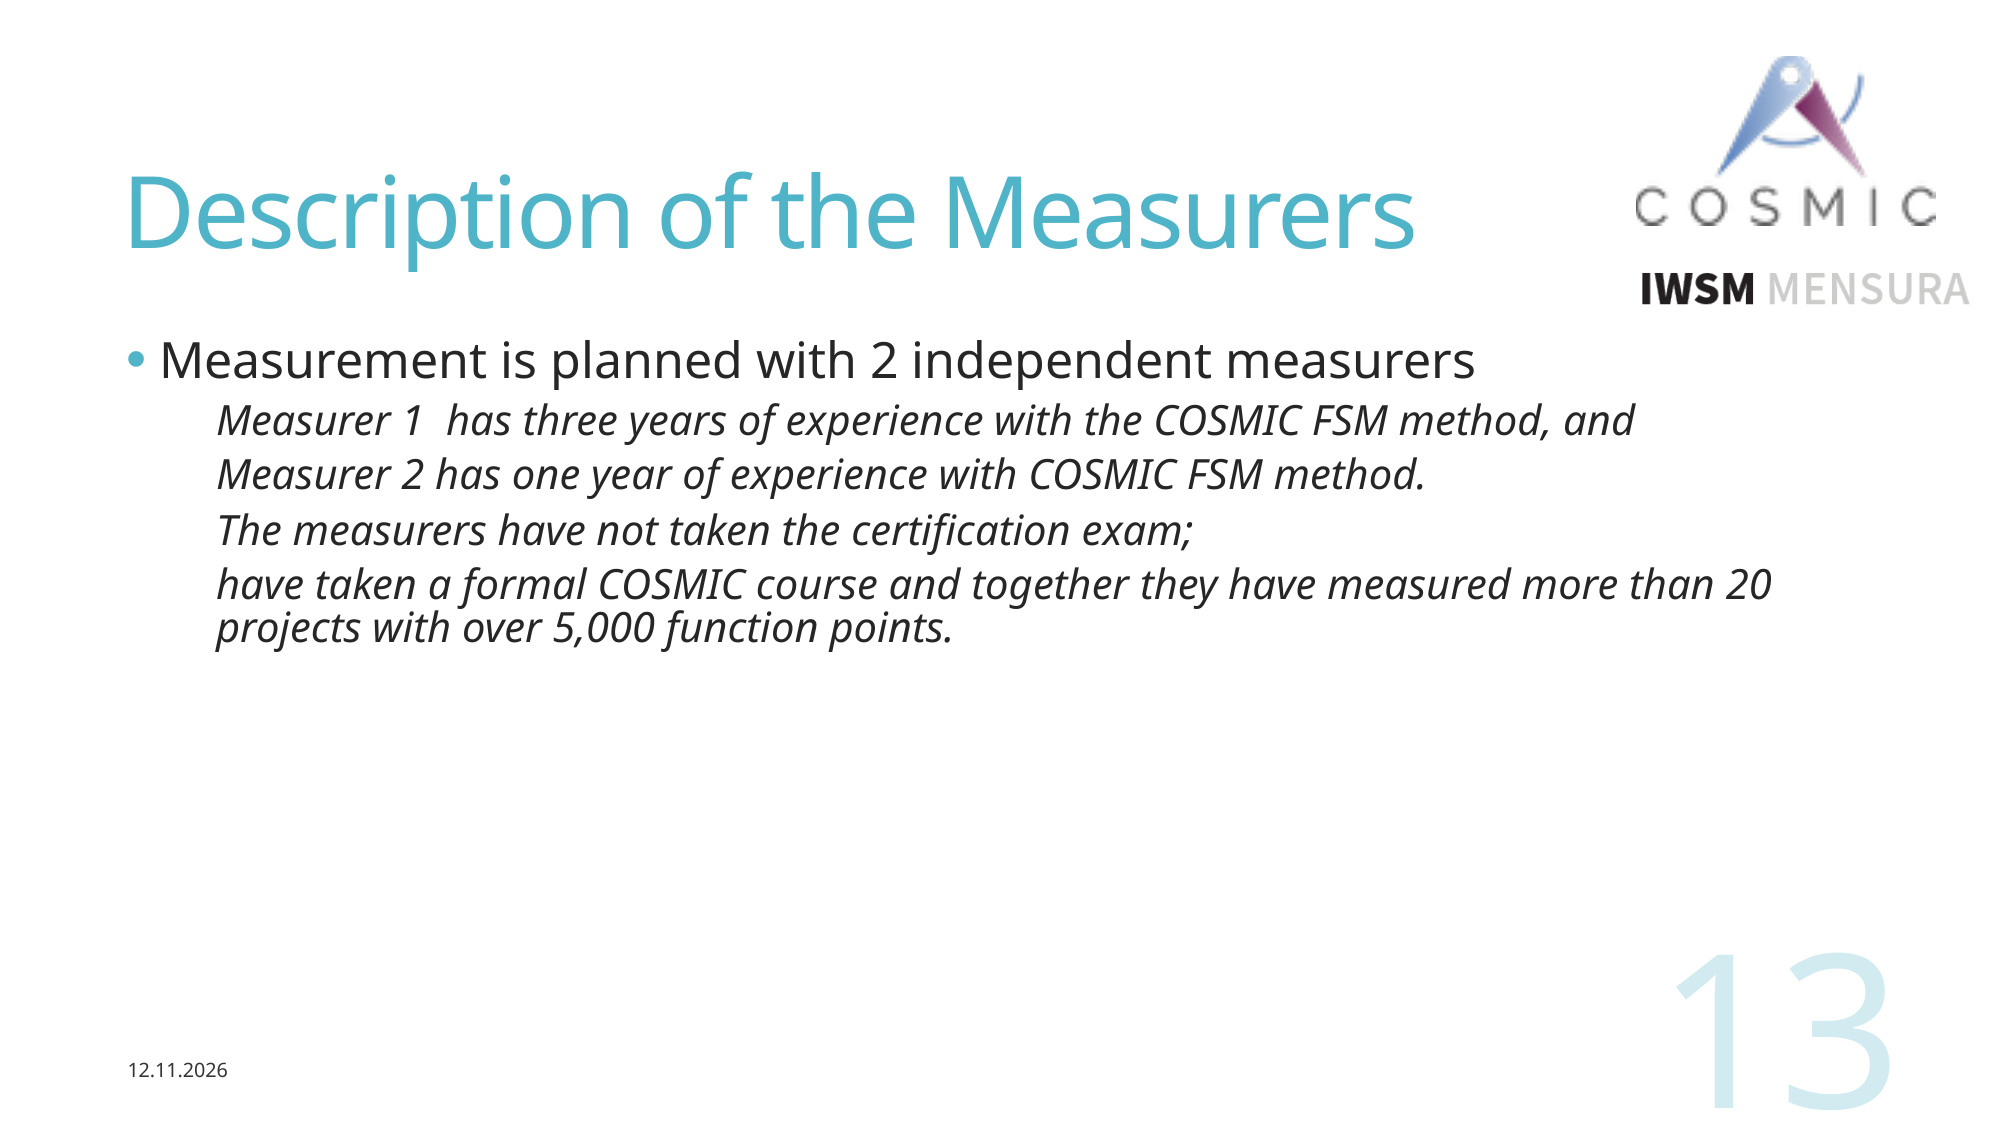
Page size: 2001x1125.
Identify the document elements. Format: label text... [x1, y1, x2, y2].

title Description of the Measurers [107, 81, 1875, 354]
picture [1635, 56, 1936, 227]
slide_number 13 [1437, 963, 1918, 1125]
picture [1638, 262, 1970, 322]
list Measurement is planned with 2 independent measurers Measurer 1 has three years of experience with the COSMIC FSM method, and Measurer 2 has one year of experience with COSMIC FSM method. The measurers have not taken the certification exam; have taken a formal COSMIC course and together they have measured more than 20 projects with over 5,000 function points. [111, 329, 1876, 948]
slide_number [112, 1051, 788, 1090]
